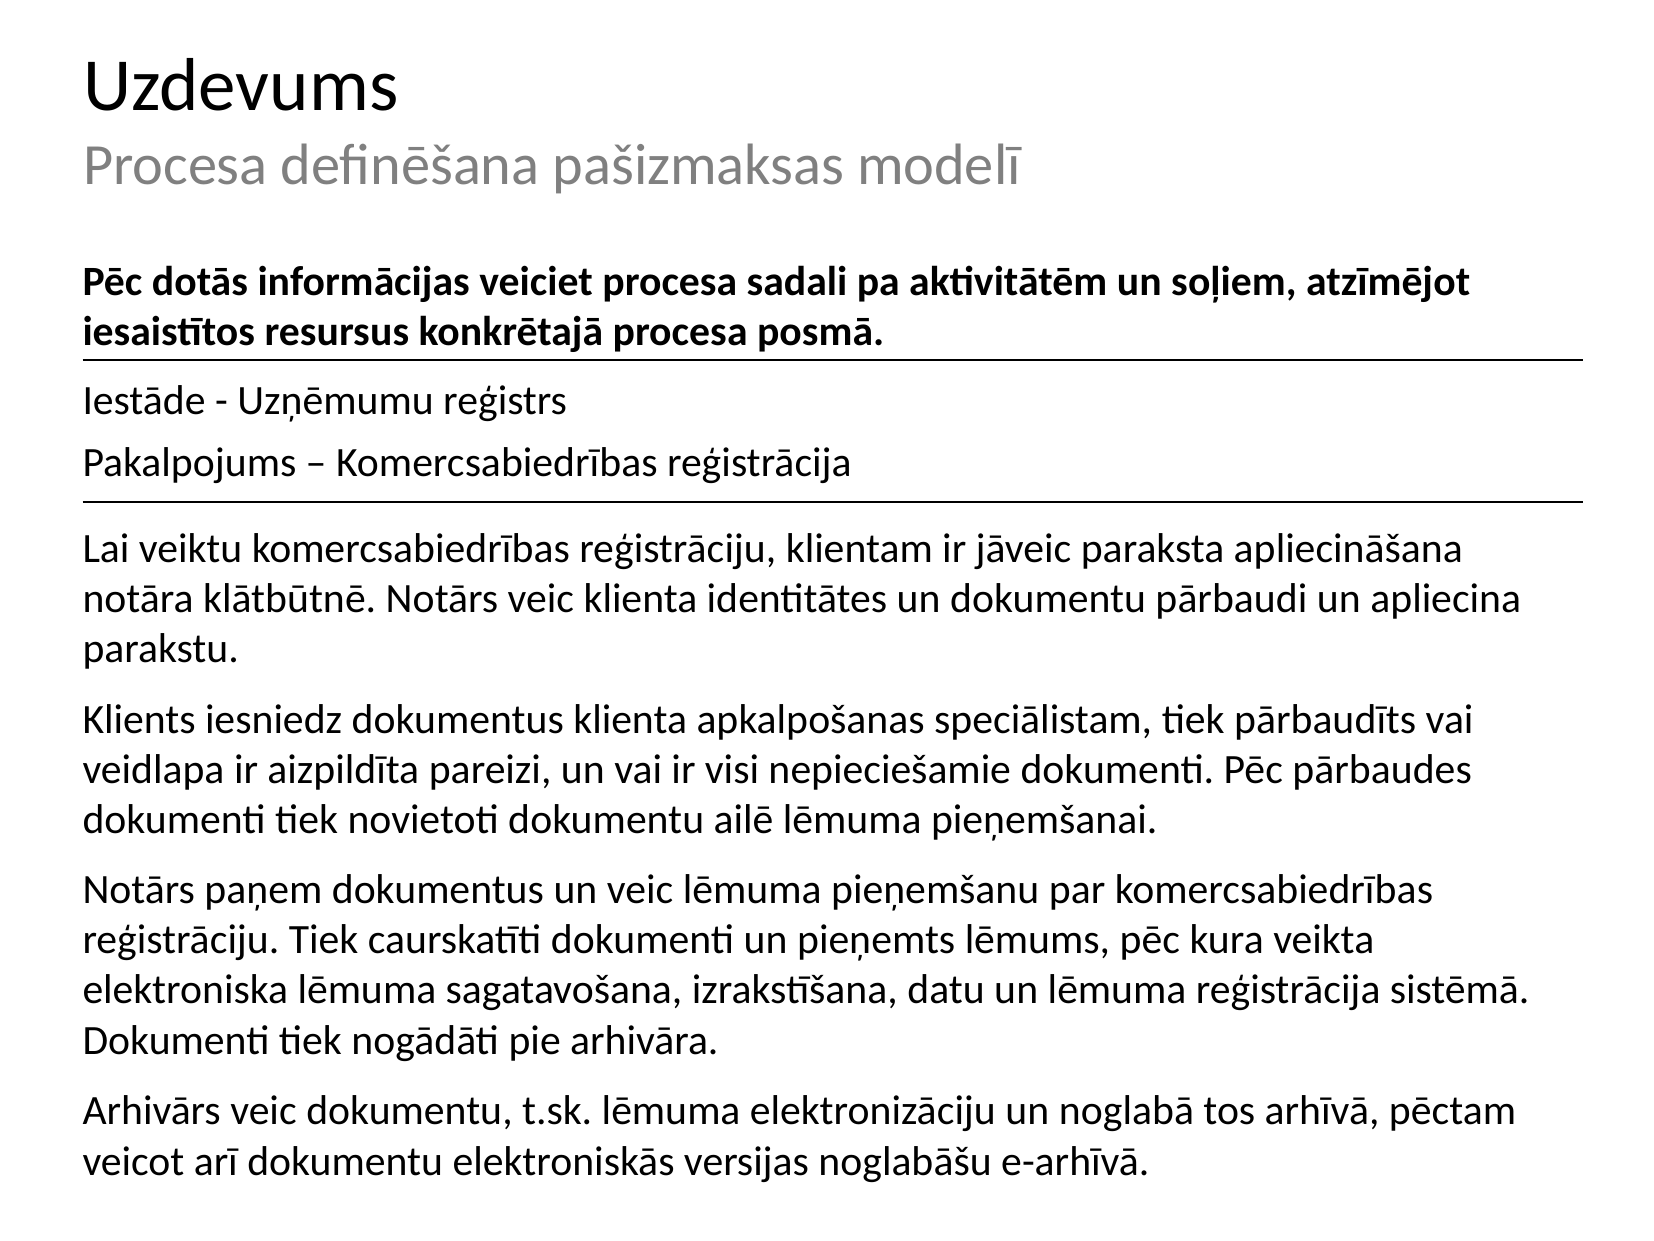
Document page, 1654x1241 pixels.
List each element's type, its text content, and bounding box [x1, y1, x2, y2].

text_box Pēc dotās informācijas veiciet procesa sadali pa aktivitātēm un soļiem, atzīmējot iesaistītos resursus konkrētajā procesa posmā. Iestāde - Uzņēmumu reģistrs Pakalpojums – Komercsabiedrības reģistrācija Lai veiktu komercsabiedrības reģistrāciju, klientam ir jāveic paraksta apliecināšana notāra klātbūtnē. Notārs veic klienta identitātes un dokumentu pārbaudi un apliecina parakstu. Klients iesniedz dokumentus klienta apkalpošanas speciālistam, tiek pārbaudīts vai veidlapa ir aizpildīta pareizi, un vai ir visi nepieciešamie dokumenti. Pēc pārbaudes dokumenti tiek novietoti dokumentu ailē lēmuma pieņemšanai. Notārs paņem dokumentus un veic lēmuma pieņemšanu par komercsabiedrības reģistrāciju. Tiek caurskatīti dokumenti un pieņemts lēmums, pēc kura veikta elektroniska lēmuma sagatavošana, izrakstīšana, datu un lēmuma reģistrācija sistēmā. Dokumenti tiek nogādāti pie arhivāra. Arhivārs veic dokumentu, t.sk. lēmuma elektronizāciju un noglabā tos arhīvā, pēctam veicot arī dokumentu elektroniskās versijas noglabāšu e-arhīvā. [82, 366, 1571, 501]
text_box Pēc dotās informācijas veiciet procesa sadali pa aktivitātēm un soļiem, atzīmējot iesaistītos resursus konkrētajā procesa posmā. Iestāde - Uzņēmumu reģistrs Pakalpojums – Komercsabiedrības reģistrācija Lai veiktu komercsabiedrības reģistrāciju, klientam ir jāveic paraksta apliecināšana notāra klātbūtnē. Notārs veic klienta identitātes un dokumentu pārbaudi un apliecina parakstu. Klients iesniedz dokumentus klienta apkalpošanas speciālistam, tiek pārbaudīts vai veidlapa ir aizpildīta pareizi, un vai ir visi nepieciešamie dokumenti. Pēc pārbaudes dokumenti tiek novietoti dokumentu ailē lēmuma pieņemšanai. Notārs paņem dokumentus un veic lēmuma pieņemšanu par komercsabiedrības reģistrāciju. Tiek caurskatīti dokumenti un pieņemts lēmums, pēc kura veikta elektroniska lēmuma sagatavošana, izrakstīšana, datu un lēmuma reģistrācija sistēmā. Dokumenti tiek nogādāti pie arhivāra. Arhivārs veic dokumentu, t.sk. lēmuma elektronizāciju un noglabā tos arhīvā, pēctam veicot arī dokumentu elektroniskās versijas noglabāšu e-arhīvā. [82, 509, 1571, 1073]
text_box Pēc dotās informācijas veiciet procesa sadali pa aktivitātēm un soļiem, atzīmējot iesaistītos resursus konkrētajā procesa posmā. Iestāde - Uzņēmumu reģistrs Pakalpojums – Komercsabiedrības reģistrācija Lai veiktu komercsabiedrības reģistrāciju, klientam ir jāveic paraksta apliecināšana notāra klātbūtnē. Notārs veic klienta identitātes un dokumentu pārbaudi un apliecina parakstu. Klients iesniedz dokumentus klienta apkalpošanas speciālistam, tiek pārbaudīts vai veidlapa ir aizpildīta pareizi, un vai ir visi nepieciešamie dokumenti. Pēc pārbaudes dokumenti tiek novietoti dokumentu ailē lēmuma pieņemšanai. Notārs paņem dokumentus un veic lēmuma pieņemšanu par komercsabiedrības reģistrāciju. Tiek caurskatīti dokumenti un pieņemts lēmums, pēc kura veikta elektroniska lēmuma sagatavošana, izrakstīšana, datu un lēmuma reģistrācija sistēmā. Dokumenti tiek nogādāti pie arhivāra. Arhivārs veic dokumentu, t.sk. lēmuma elektronizāciju un noglabā tos arhīvā, pēctam veicot arī dokumentu elektroniskās versijas noglabāšu e-arhīvā. [82, 253, 1571, 359]
text_box Uzdevums Procesa definēšana pašizmaksas modelī [83, 11, 1631, 219]
